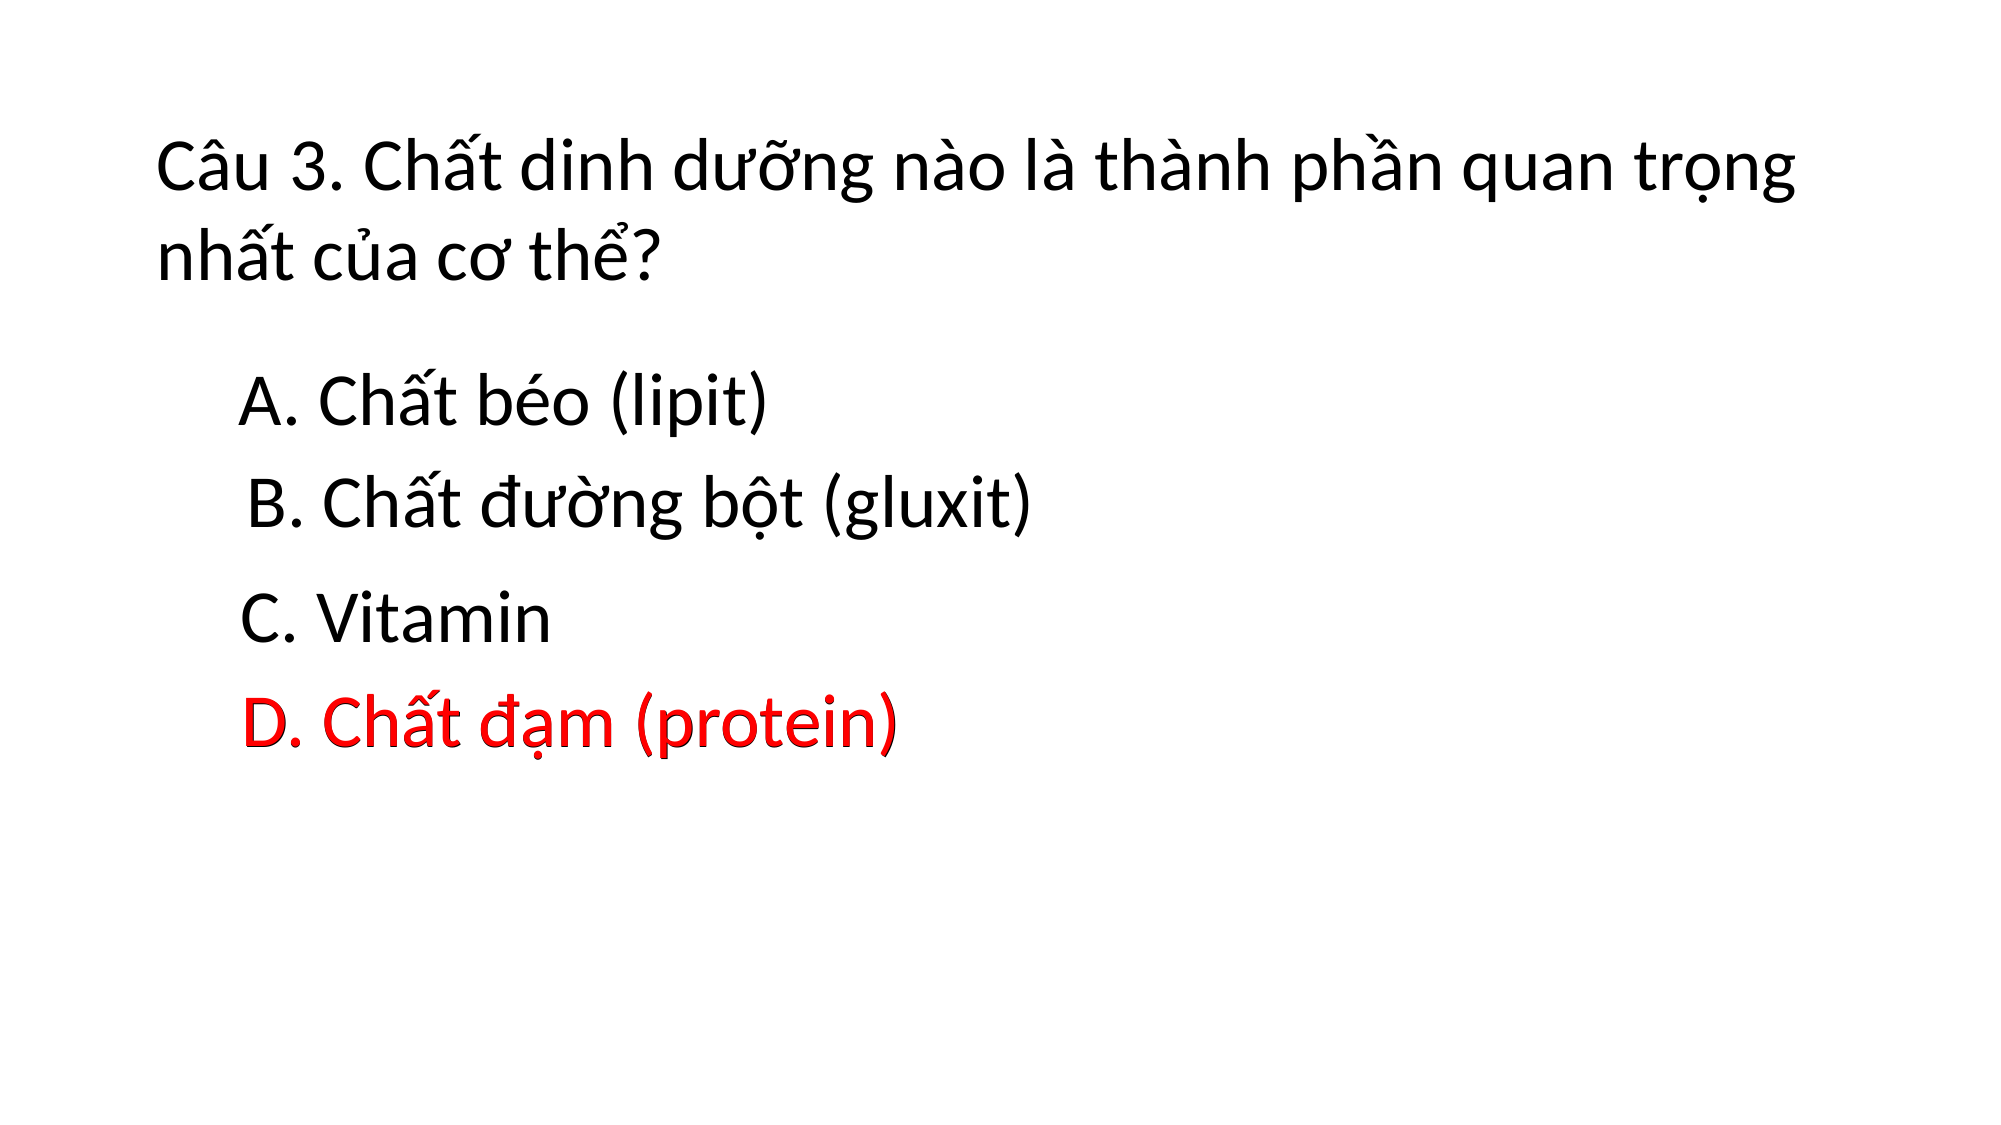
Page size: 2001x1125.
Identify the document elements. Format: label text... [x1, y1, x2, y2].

text_box B. Chất đường bột (gluxit) [214, 444, 1459, 550]
text_box D. Chất đạm (protein) [227, 664, 917, 770]
text_box A. Chất béo (lipit) [224, 342, 1469, 448]
text_box C. Vitamin [225, 559, 586, 665]
text_box Câu 3. Chất dinh dưỡng nào là thành phần quan trọng nhất của cơ thể? [142, 108, 1826, 303]
